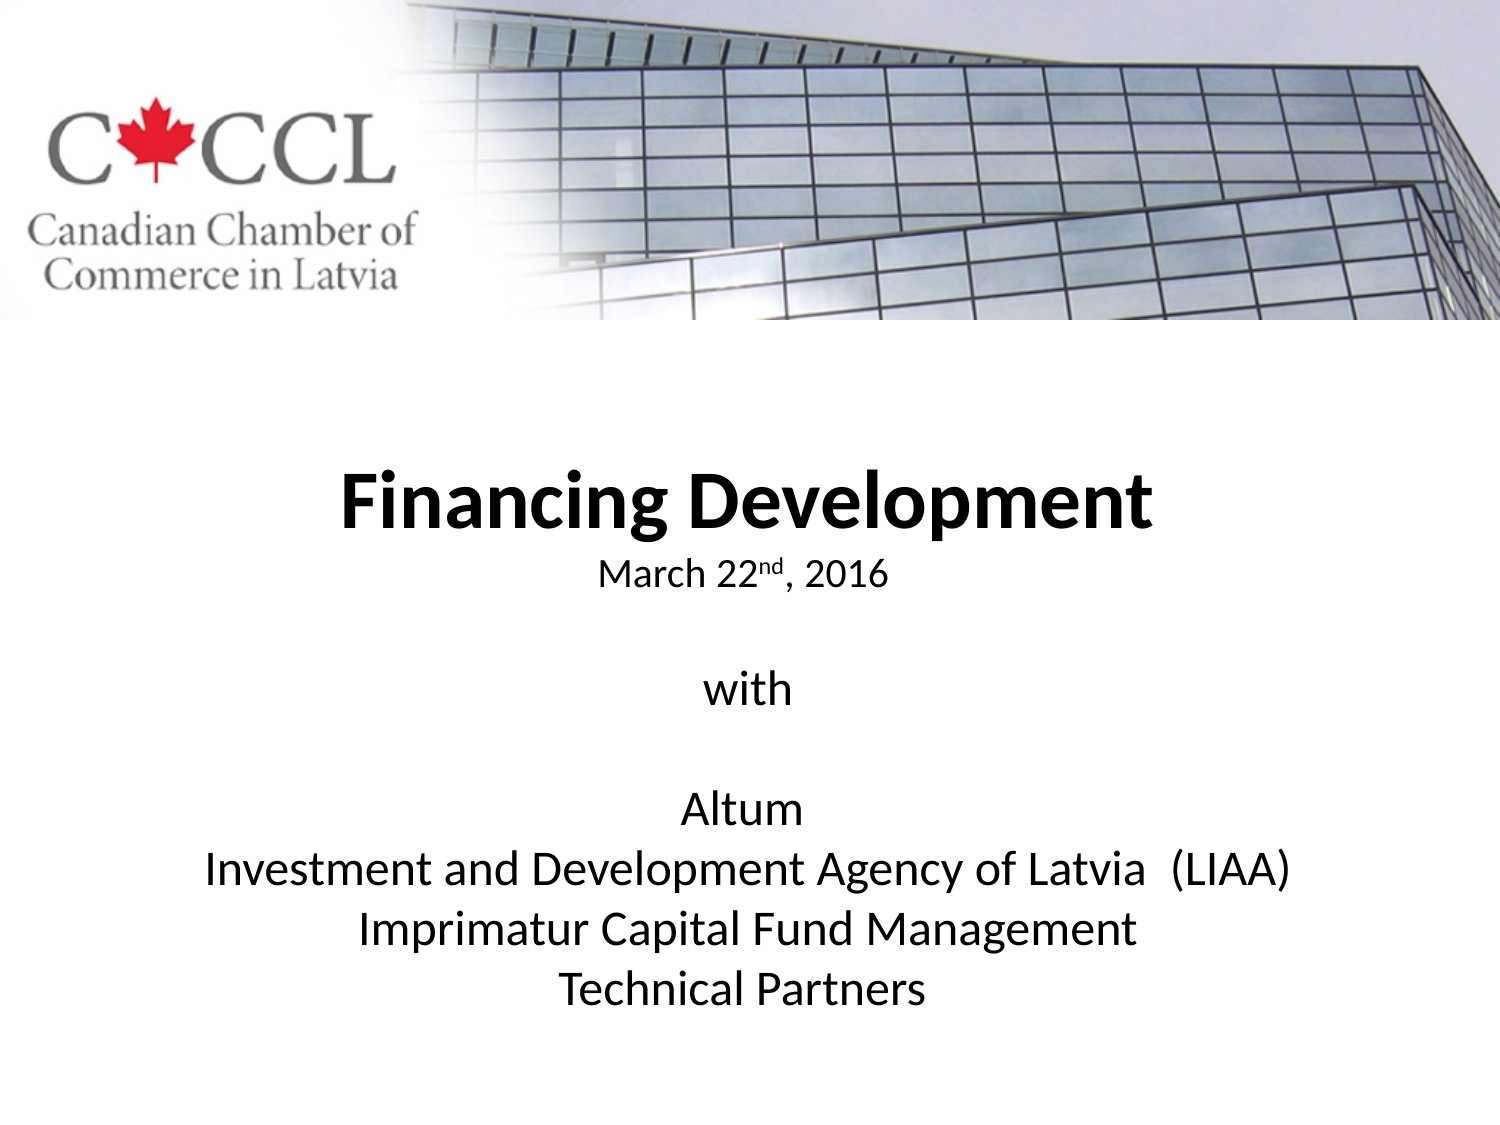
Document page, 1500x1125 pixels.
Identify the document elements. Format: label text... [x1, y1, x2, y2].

picture [0, 0, 1500, 320]
title Financing Development March 22nd, 2016 with Altum Investment and Development Agency of Latvia (LIAA) Imprimatur Capital Fund Management Technical Partners [54, 378, 1442, 1083]
